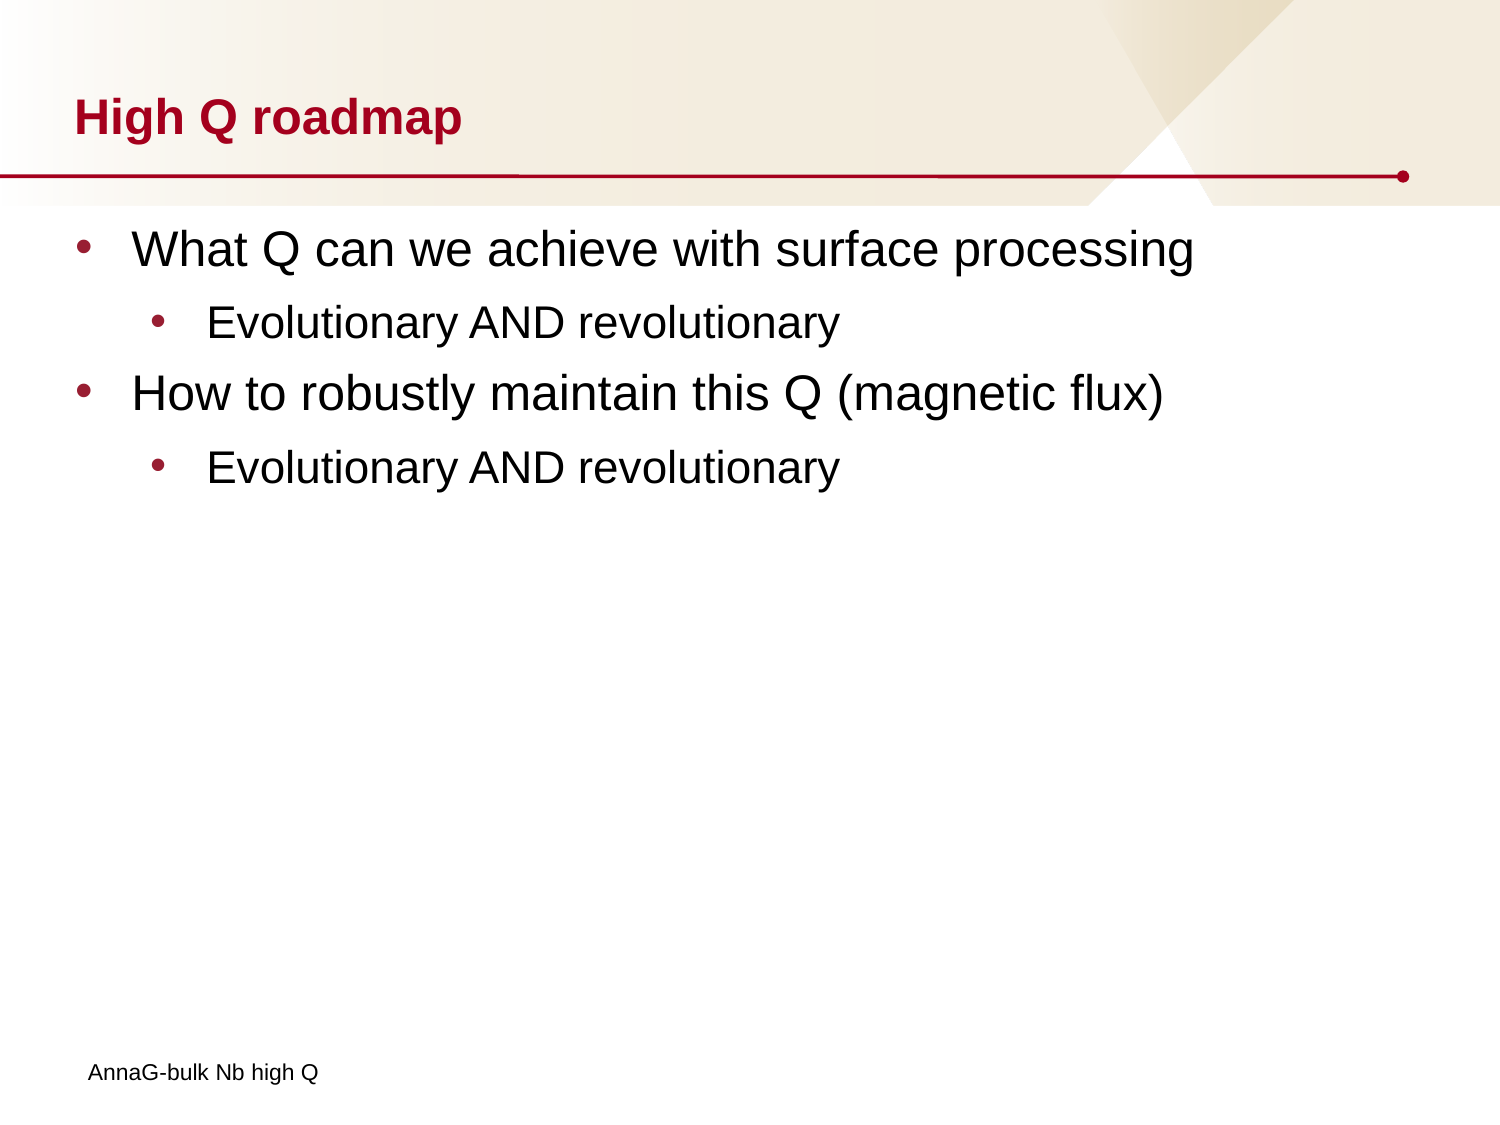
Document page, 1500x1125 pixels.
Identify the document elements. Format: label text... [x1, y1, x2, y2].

footer AnnaG-bulk Nb high Q [73, 1050, 750, 1102]
list What Q can we achieve with surface processing Evolutionary AND revolutionary How to robustly maintain this Q (magnetic flux) Evolutionary AND revolutionary [75, 203, 1406, 1035]
picture [0, 0, 1500, 206]
title High Q roadmap [74, 21, 1404, 145]
